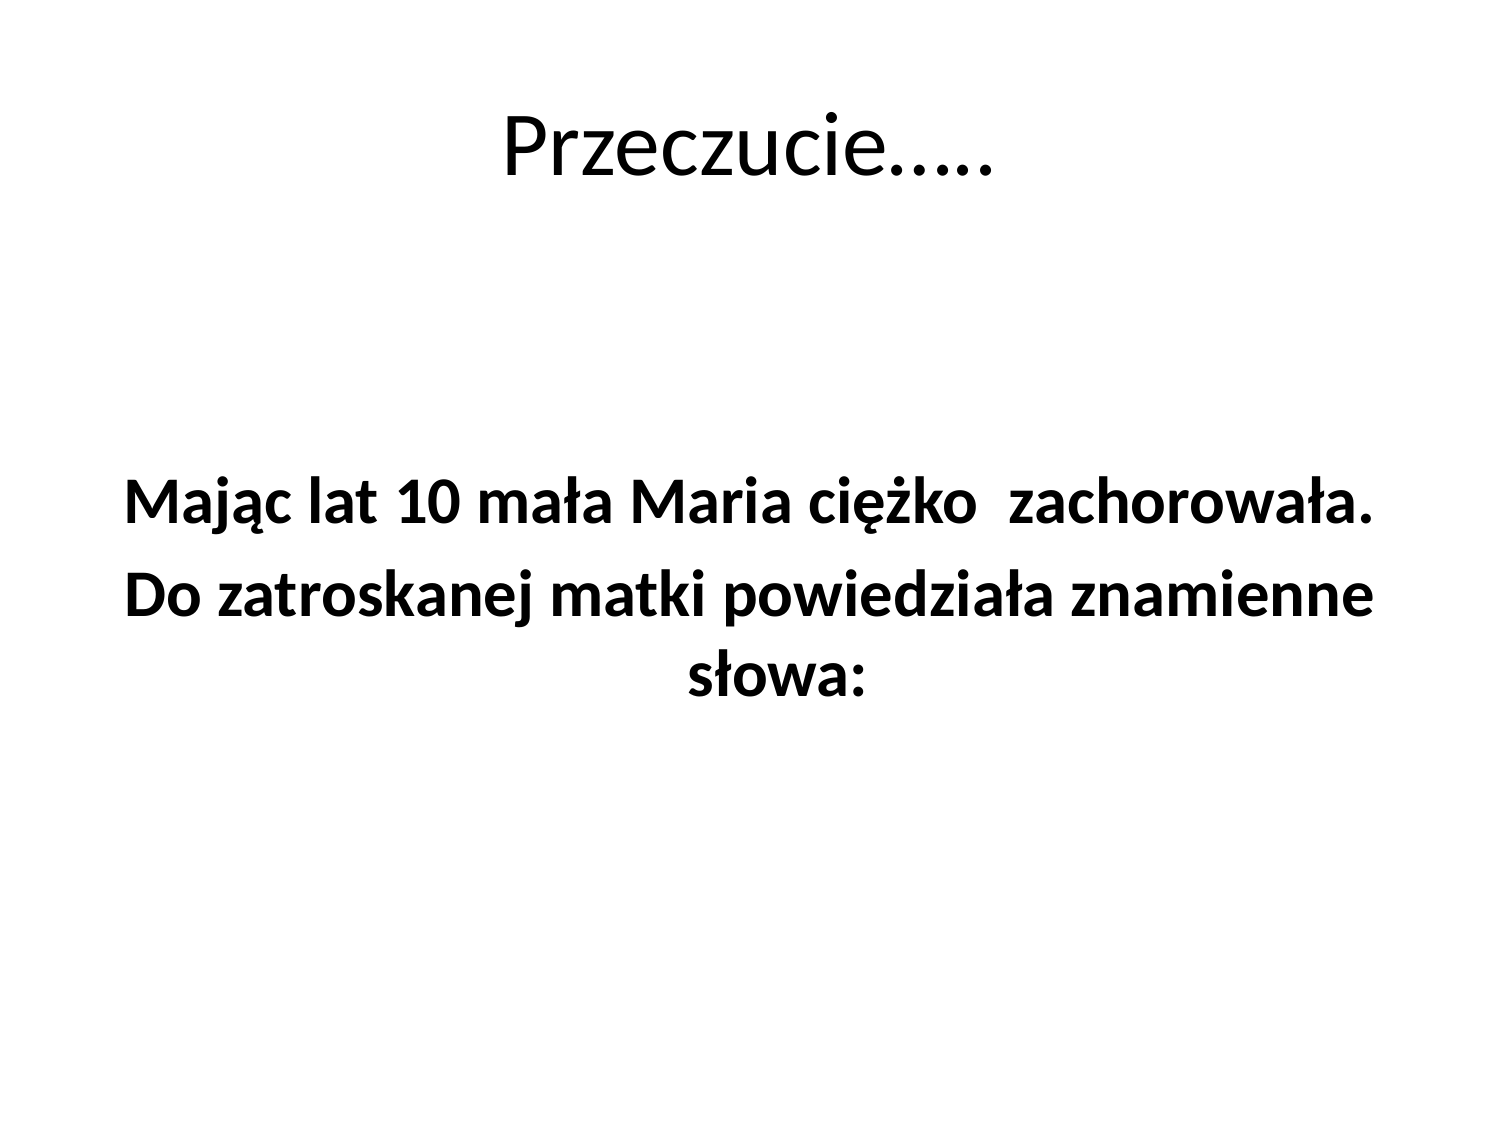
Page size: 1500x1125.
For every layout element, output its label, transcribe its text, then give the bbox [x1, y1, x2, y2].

title Przeczucie….. [74, 44, 1426, 233]
list Mając lat 10 mała Maria ciężko zachorowała. Do zatroskanej matki powiedziała znamienne słowa: [74, 262, 1426, 1006]
